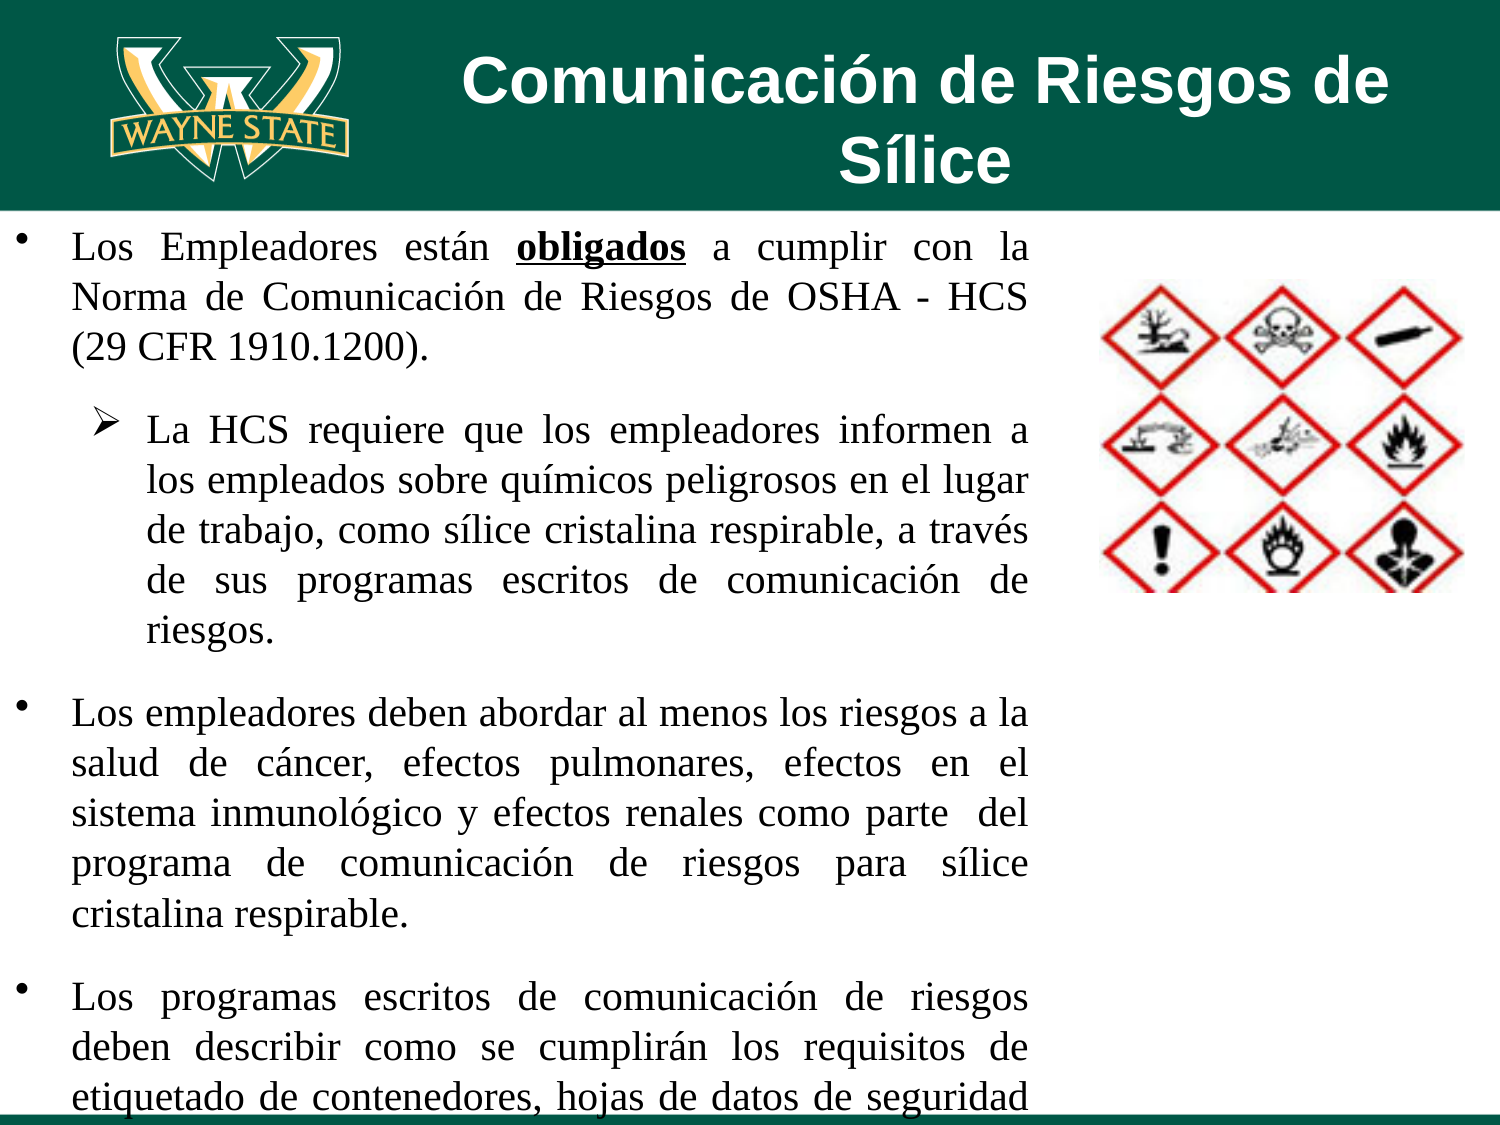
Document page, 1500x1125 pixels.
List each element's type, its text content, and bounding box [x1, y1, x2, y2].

list Los Empleadores están obligados a cumplir con la Norma de Comunicación de Riesgos de OSHA - HCS (29 CFR 1910.1200). La HCS requiere que los empleadores informen a los empleados sobre químicos peligrosos en el lugar de trabajo, como sílice cristalina respirable, a través de sus programas escritos de comunicación de riesgos. Los empleadores deben abordar al menos los riesgos a la salud de cáncer, efectos pulmonares, efectos en el sistema inmunológico y efectos renales como parte del programa de comunicación de riesgos para sílice cristalina respirable. Los programas escritos de comunicación de riesgos deben describir como se cumplirán los requisitos de etiquetado de contenedores, hojas de datos de seguridad (SDSs), y entrenamiento de empleados. [0, 210, 1045, 1017]
title Comunicación de Riesgos de Sílice [351, 29, 1500, 145]
picture [0, 0, 1500, 1125]
